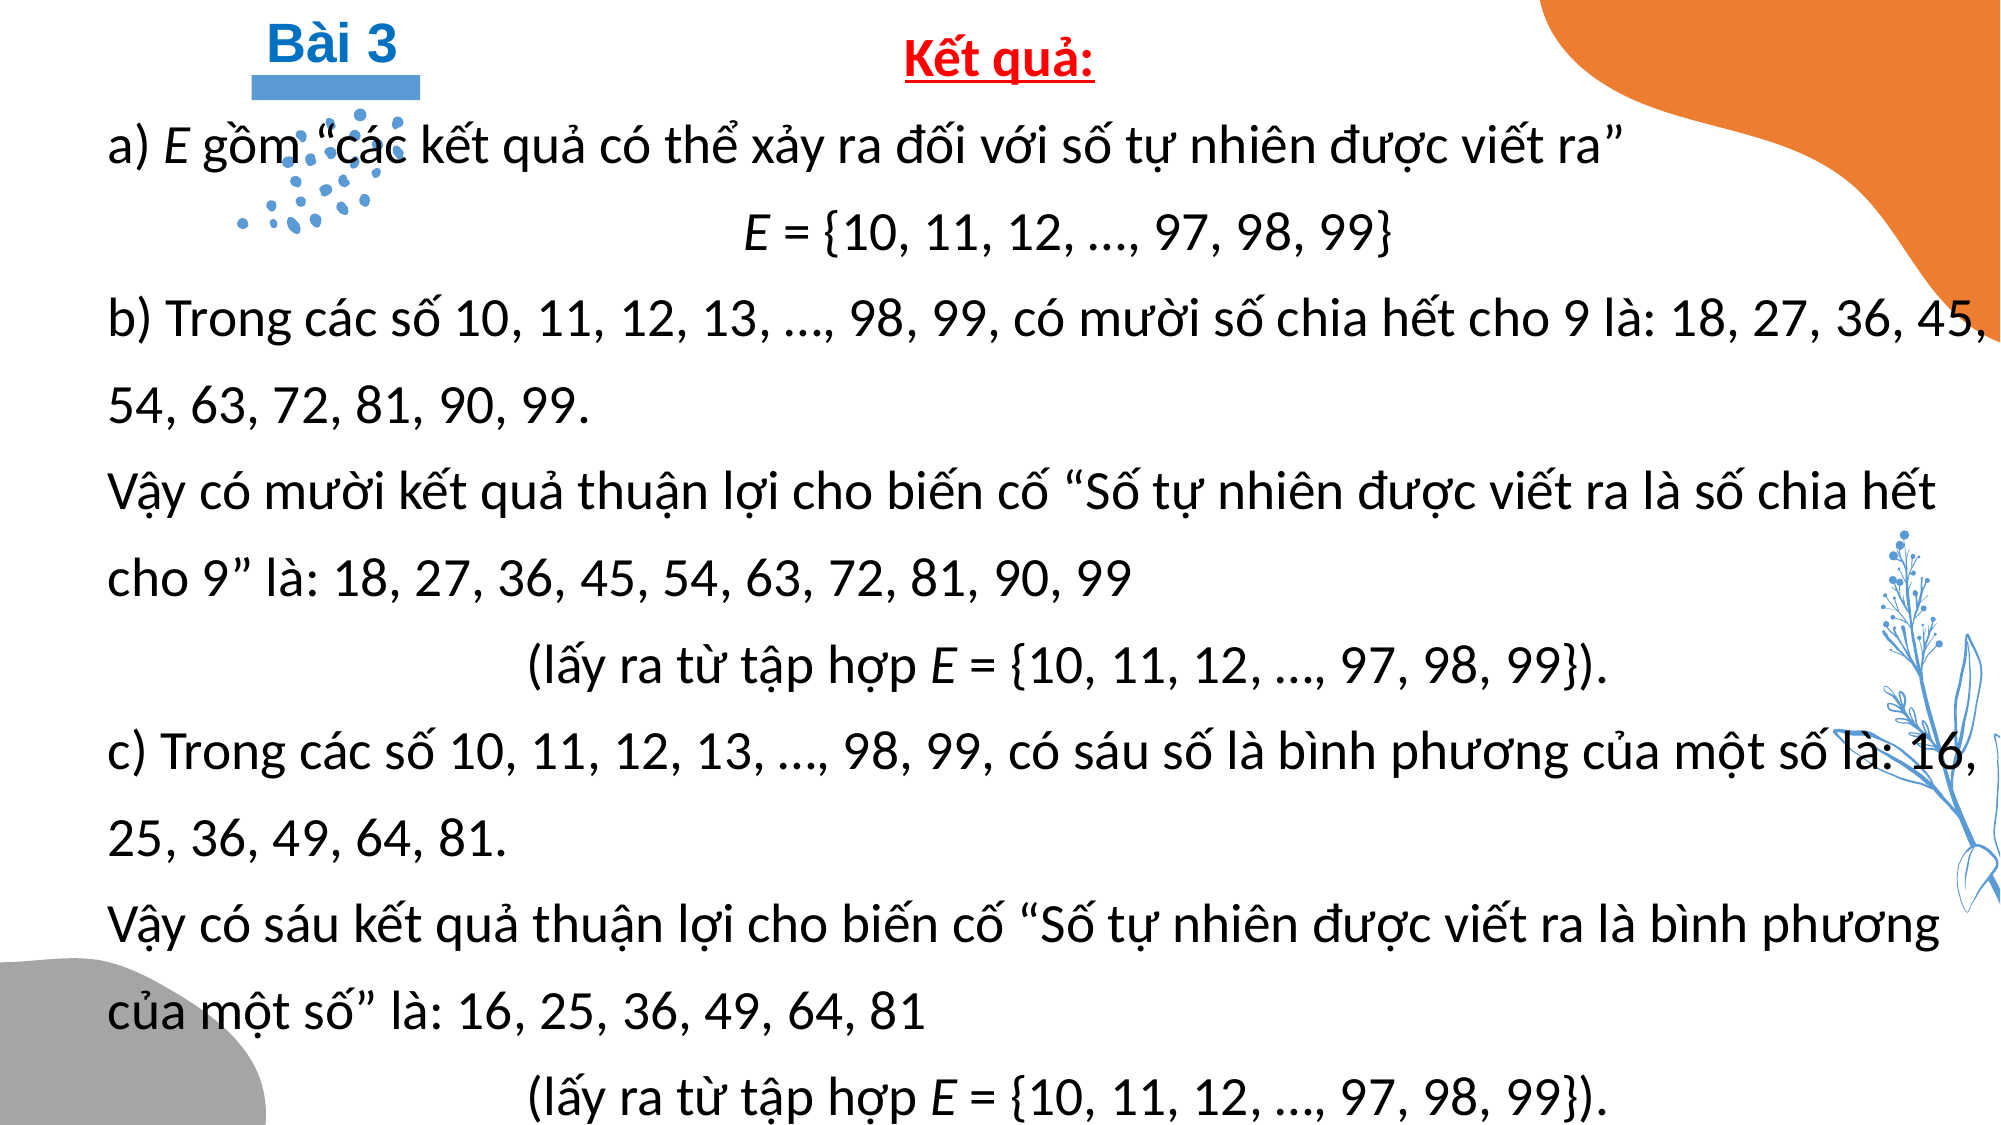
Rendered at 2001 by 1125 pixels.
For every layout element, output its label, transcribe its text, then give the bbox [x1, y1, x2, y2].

text_box Kết quả: [837, 0, 1163, 95]
text_box Bài 3 [251, 0, 456, 82]
text_box [251, 82, 421, 101]
